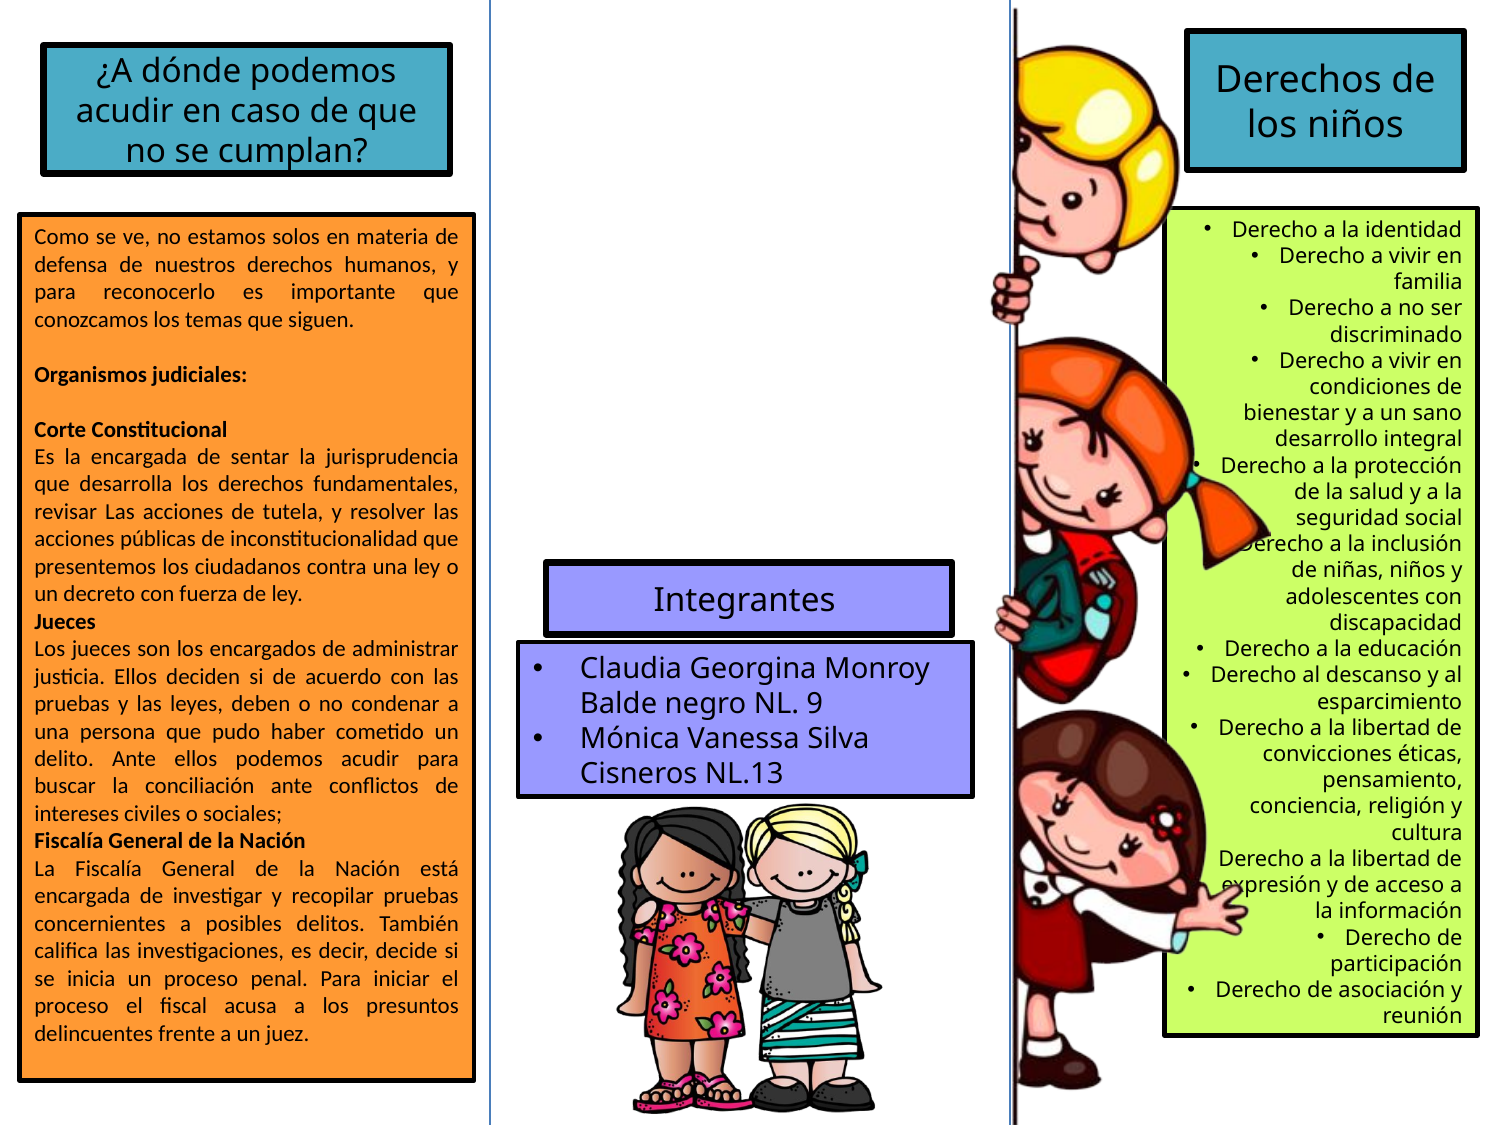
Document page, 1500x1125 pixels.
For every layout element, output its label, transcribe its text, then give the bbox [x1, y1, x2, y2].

picture [596, 800, 904, 1124]
text_box Derechos de los niños [1276, 29, 1466, 172]
text_box Derecho a la identidad Derecho a vivir en familia Derecho a no ser discriminado Derecho a vivir en condiciones de bienestar y a un sano desarrollo integral Derecho a la protección de la salud y a la seguridad social Derecho a la inclusión de niñas, niños y adolescentes con discapacidad Derecho a la educación Derecho al descanso y al esparcimiento Derecho a la libertad de convicciones éticas, pensamiento, conciencia, religión y cultura Derecho a la libertad de expresión y de acceso a la información Derecho de participación Derecho de asociación y reunión [1276, 207, 1478, 1036]
text_box Claudia Georgina Monroy Balde negro NL. 9 Mónica Vanessa Silva Cisneros NL.13 [518, 642, 967, 797]
text_box Integrantes [544, 560, 954, 637]
text_box Como se ve, no estamos solos en materia de defensa de nuestros derechos humanos, y para reconocerlo es importante que conozcamos los temas que siguen. Organismos judiciales: Corte Constitucional Es la encargada de sentar la jurisprudencia que desarrolla los derechos fundamentales, revisar Las acciones de tutela, y resolver las acciones públicas de inconstitucionalidad que presentemos los ciudadanos contra una ley o un decreto con fuerza de ley. Jueces Los jueces son los encargados de administrar justicia. Ellos deciden si de acuerdo con las pruebas y las leyes, deben o no condenar a una persona que pudo haber cometido un delito. Ante ellos podemos acudir para buscar la conciliación ante conflictos de intereses civiles o sociales; Fiscalía General de la Nación La Fiscalía General de la Nación está encargada de investigar y recopilar pruebas concernientes a posibles delitos. También califica las investigaciones, es decir, decide si se inicia un proceso penal. Para iniciar el proceso el fiscal acusa a los presuntos delincuentes frente a un juez. [19, 214, 475, 1081]
picture [972, 6, 1272, 1125]
text_box ¿A dónde podemos acudir en caso de que no se cumplan? [41, 43, 452, 176]
